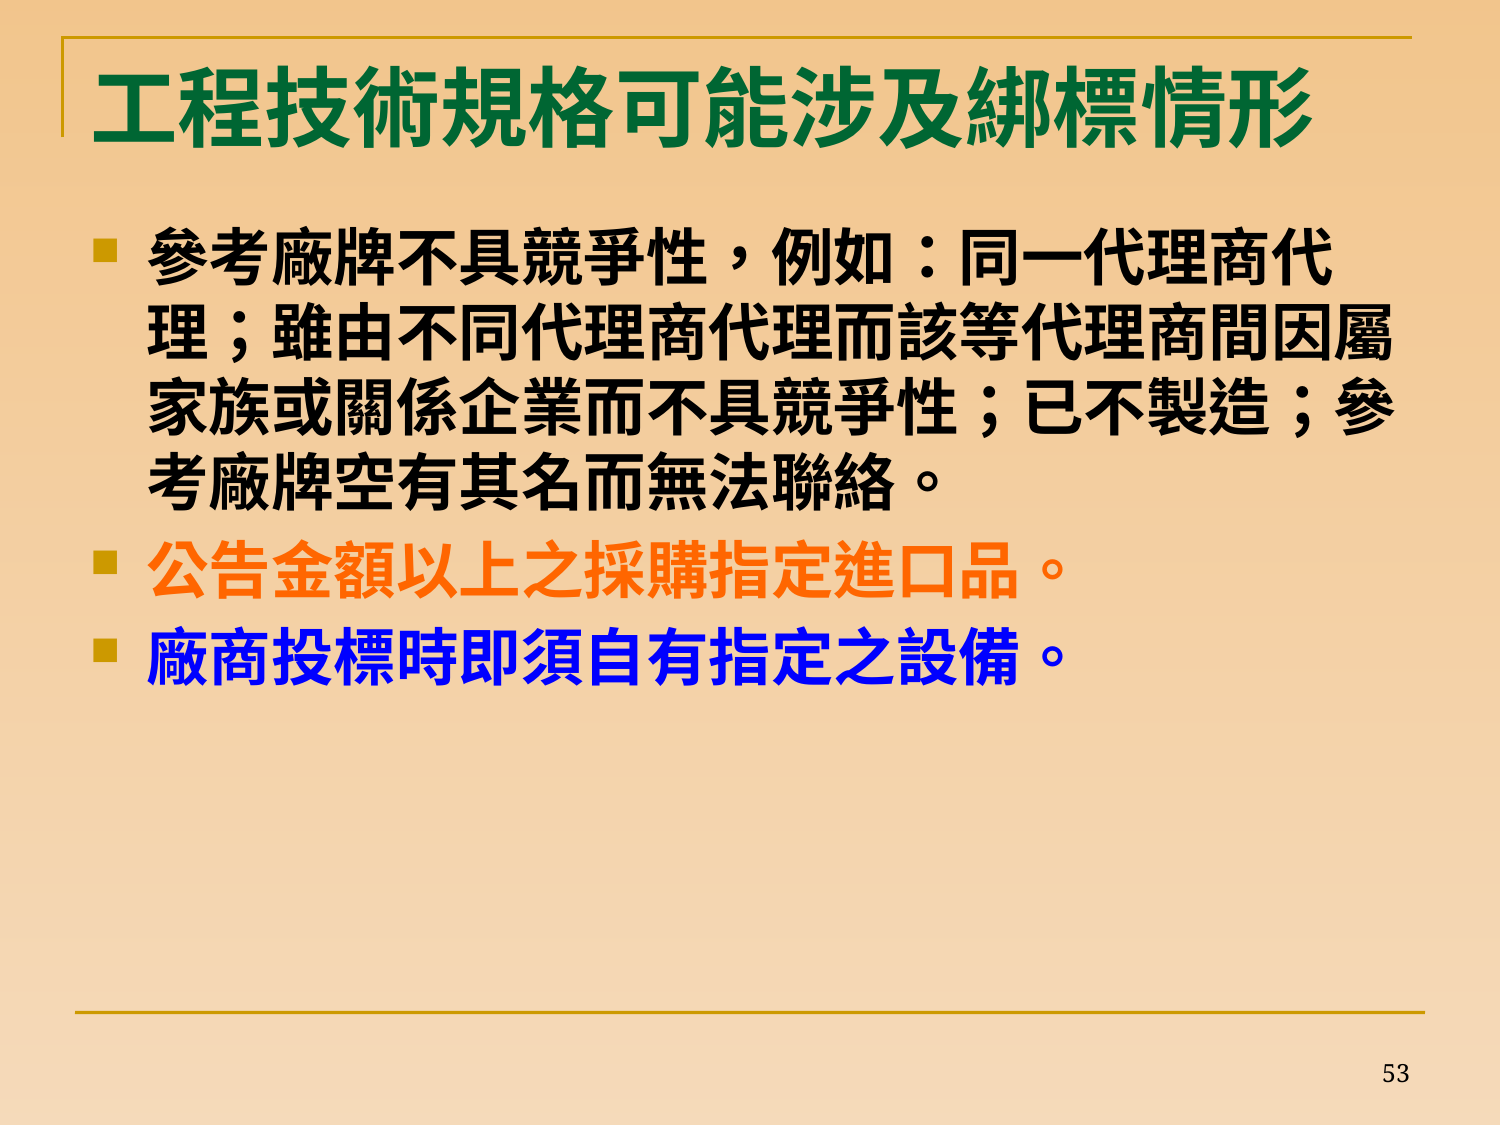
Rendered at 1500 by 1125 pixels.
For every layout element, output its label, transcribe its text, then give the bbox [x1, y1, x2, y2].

title 工程技術規格可能涉及綁標情形 [74, 45, 1426, 210]
list 參考廠牌不具競爭性，例如：同一代理商代理；雖由不同代理商代理而該等代理商間因屬家族或關係企業而不具競爭性；已不製造；參考廠牌空有其名而無法聯絡。 公告金額以上之採購指定進口品。 廠商投標時即須自有指定之設備。 [74, 210, 1426, 1006]
slide_number 53 [1074, 1024, 1425, 1100]
